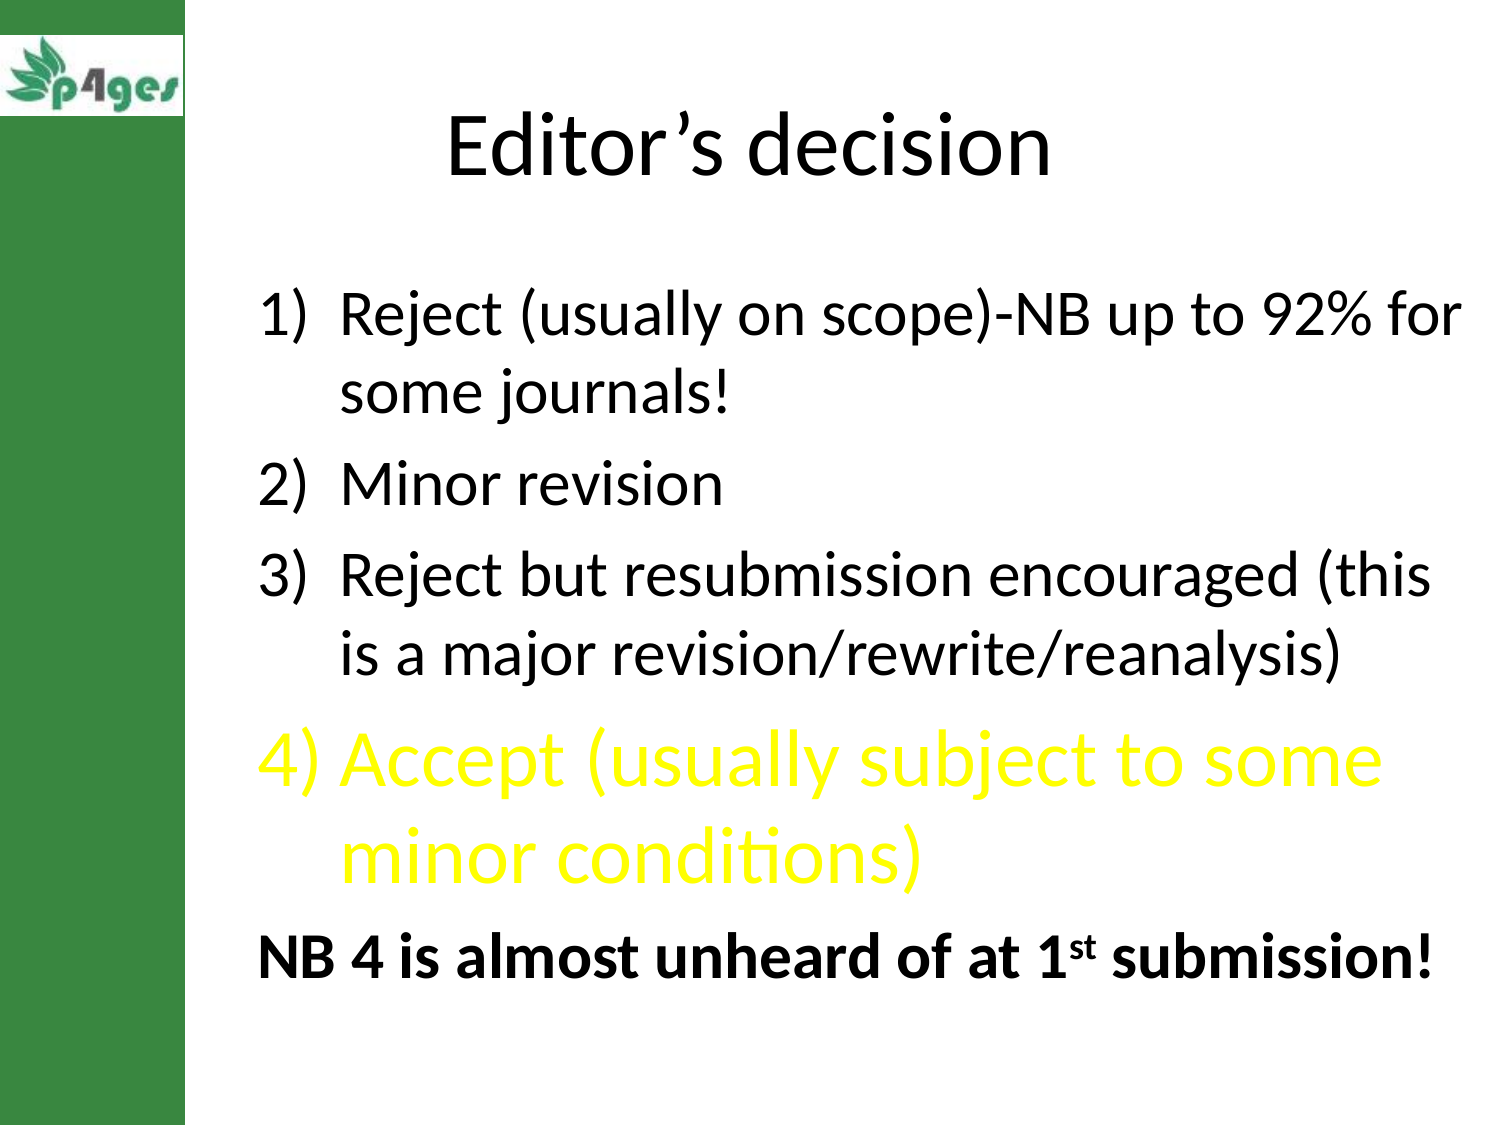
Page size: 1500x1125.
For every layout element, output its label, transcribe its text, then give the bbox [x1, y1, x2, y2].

title Editor’s decision [187, 45, 1425, 233]
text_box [0, 0, 184, 1125]
list Reject (usually on scope)-NB up to 92% for some journals! Minor revision Reject but resubmission encouraged (this is a major revision/rewrite/reanalysis) Accept (usually subject to some minor conditions) NB 4 is almost unheard of at 1st submission! [242, 262, 1500, 1005]
